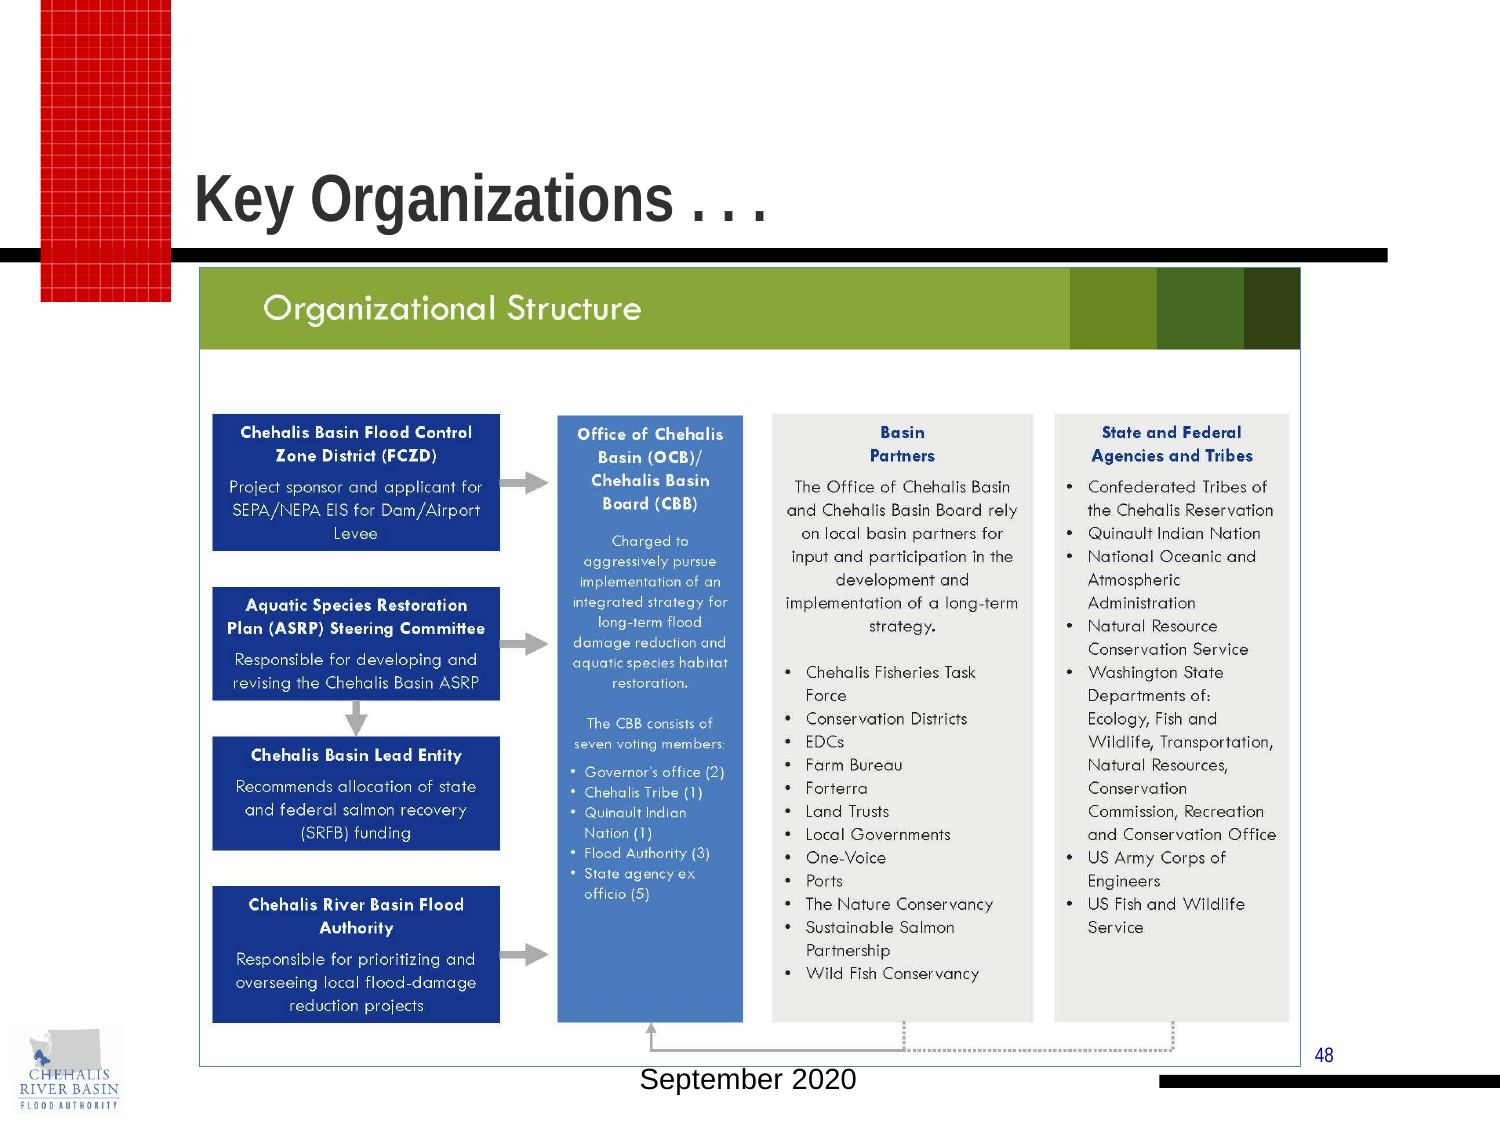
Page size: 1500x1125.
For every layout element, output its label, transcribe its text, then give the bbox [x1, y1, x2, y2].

picture [40, 0, 171, 302]
slide_number 48 [1310, 1041, 1339, 1125]
text_box [11, 1024, 125, 1115]
footer September 2020 [637, 1075, 863, 1125]
text_box Key Organizations . . . [192, 155, 898, 236]
picture [199, 266, 1301, 1067]
